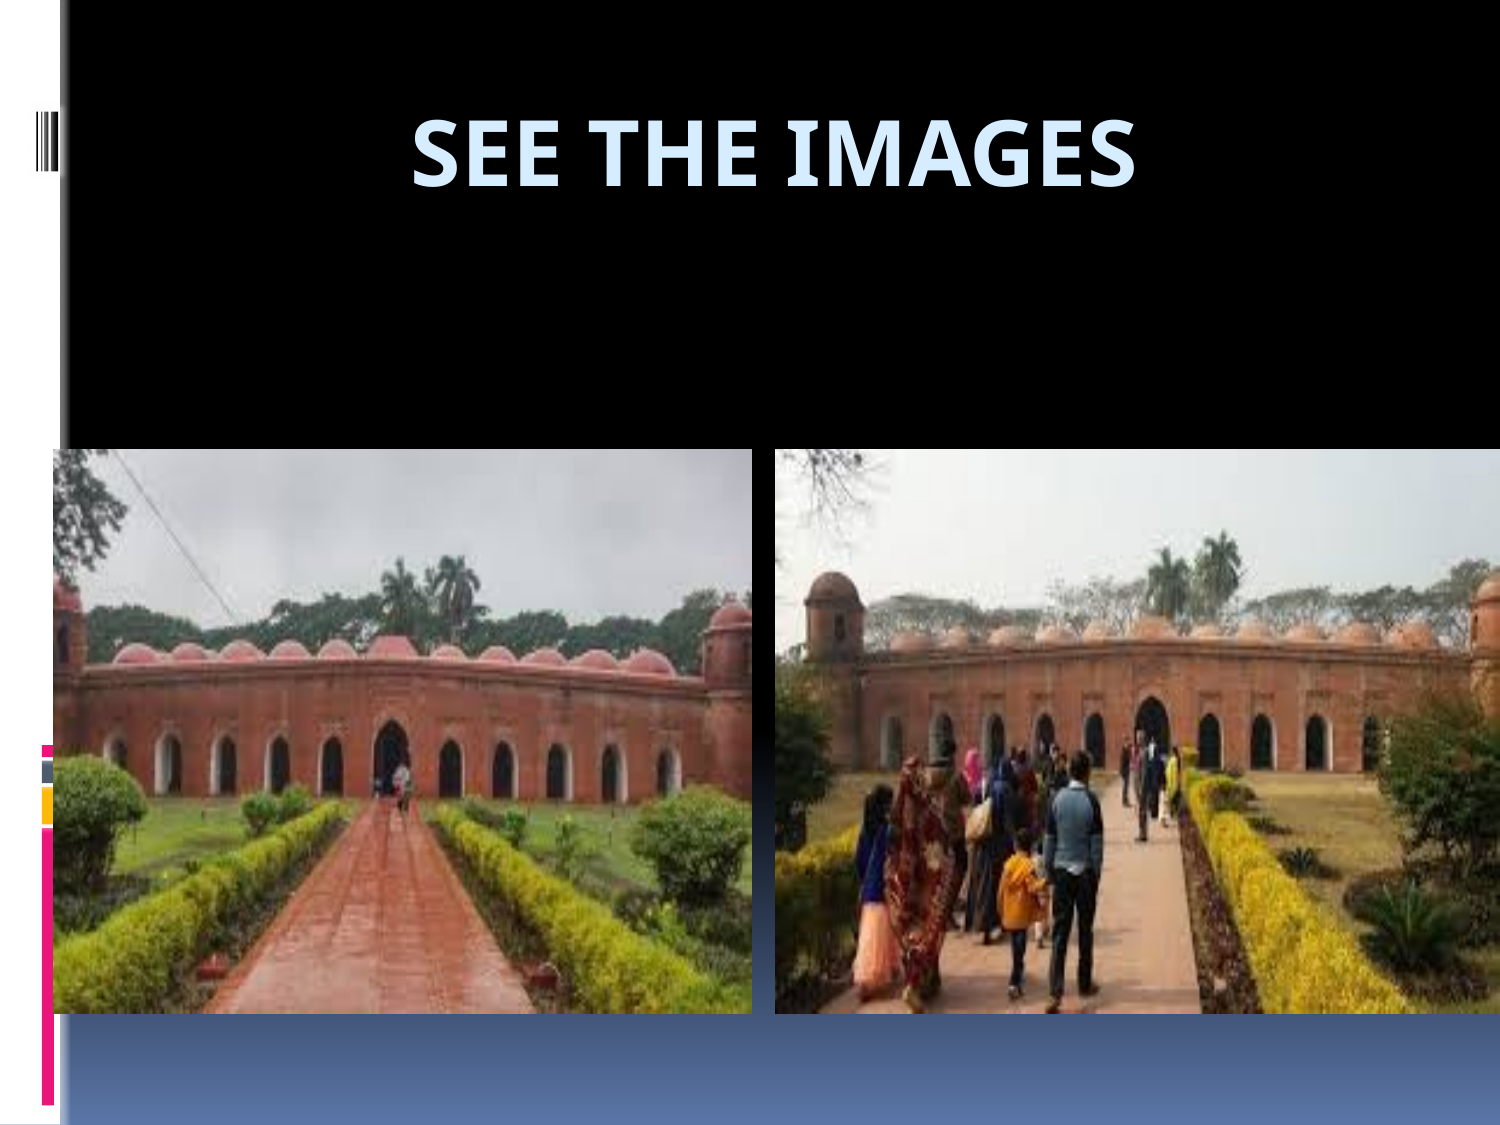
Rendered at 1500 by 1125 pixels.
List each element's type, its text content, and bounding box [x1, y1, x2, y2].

picture [53, 449, 753, 1015]
picture [775, 449, 1500, 1015]
title See the images [96, 86, 1455, 282]
